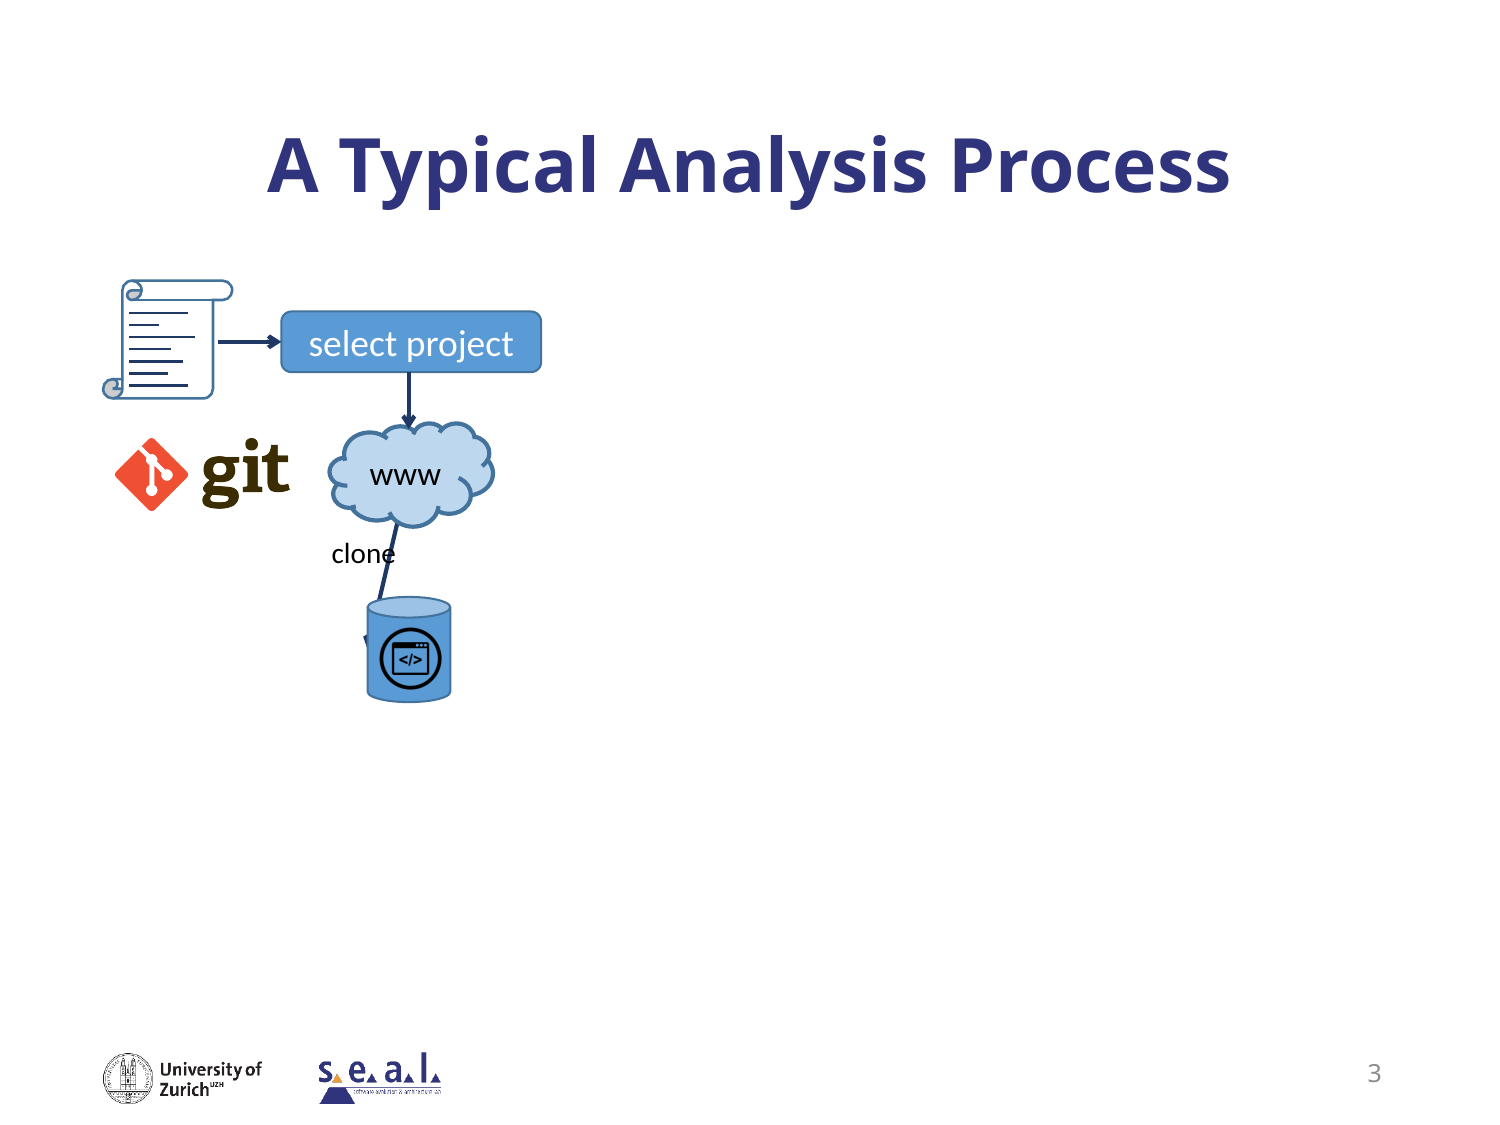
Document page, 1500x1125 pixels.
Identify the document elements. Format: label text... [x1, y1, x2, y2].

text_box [129, 292, 139, 298]
title A Typical Analysis Process [103, 59, 1397, 278]
picture [103, 1052, 262, 1104]
text_box [102, 279, 234, 400]
text_box clone [316, 526, 408, 577]
picture [115, 438, 290, 511]
picture [319, 1052, 441, 1104]
slide_number 3 [1059, 1042, 1397, 1103]
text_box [105, 381, 121, 397]
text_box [367, 596, 451, 703]
text_box www [328, 422, 495, 528]
text_box select project [280, 310, 543, 374]
